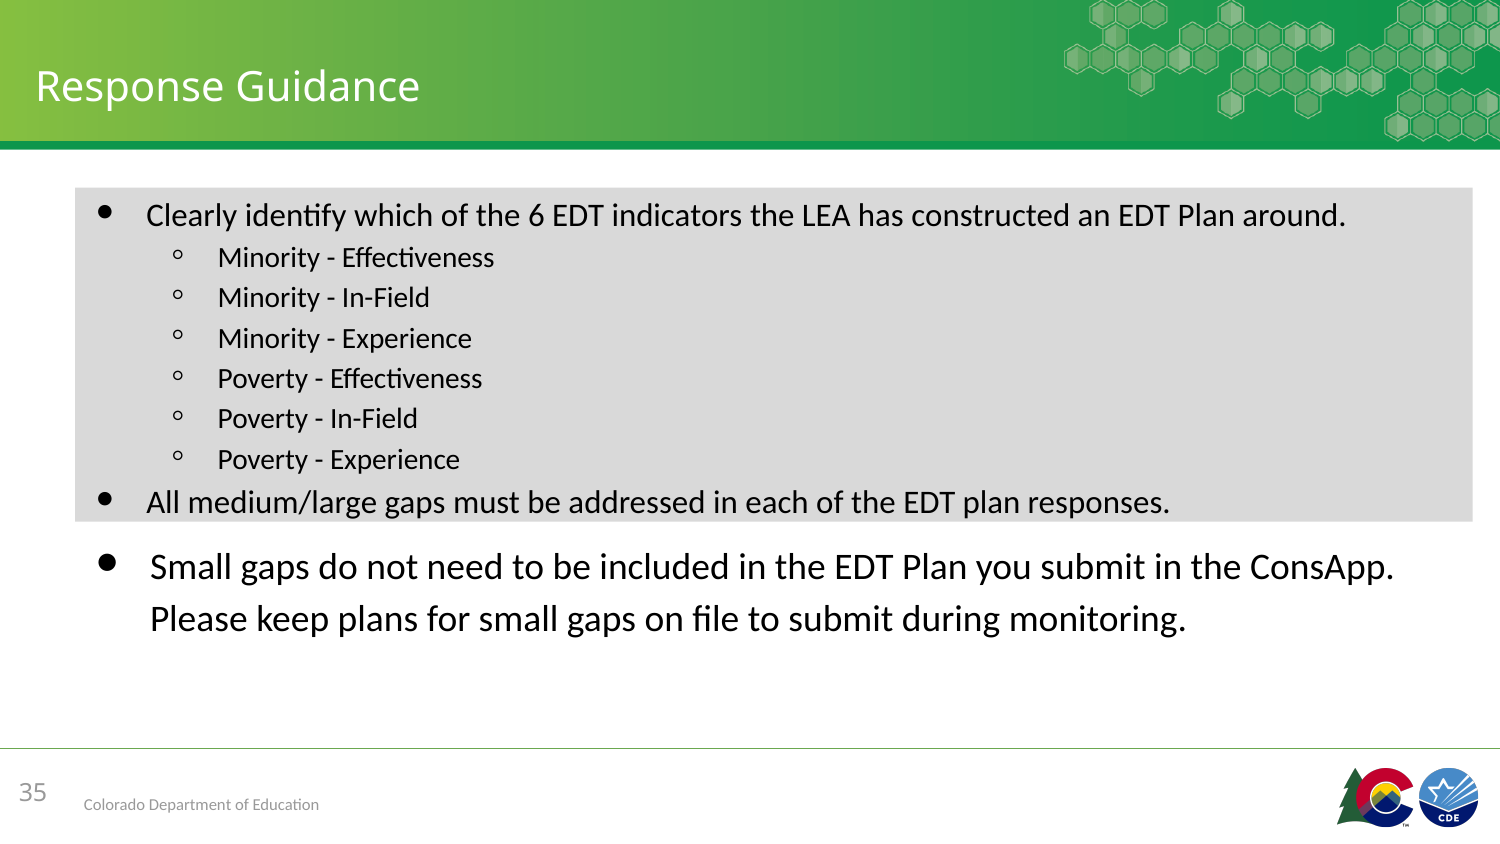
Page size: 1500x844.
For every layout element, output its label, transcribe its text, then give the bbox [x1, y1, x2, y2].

list Clearly identify which of the 6 EDT indicators the LEA has constructed an EDT Plan around. Minority - Effectiveness Minority - In-Field Minority - Experience Poverty - Effectiveness Poverty - In-Field Poverty - Experience All medium/large gaps must be addressed in each of the EDT plan responses. [75, 187, 1473, 522]
title Response Guidance [34, 37, 1433, 132]
list Small gaps do not need to be included in the EDT Plan you submit in the ConsApp. Please keep plans for small gaps on file to submit during monitoring. [75, 535, 1473, 732]
picture [0, 0, 1500, 150]
slide_number 35 [18, 776, 76, 823]
picture [1336, 767, 1479, 828]
